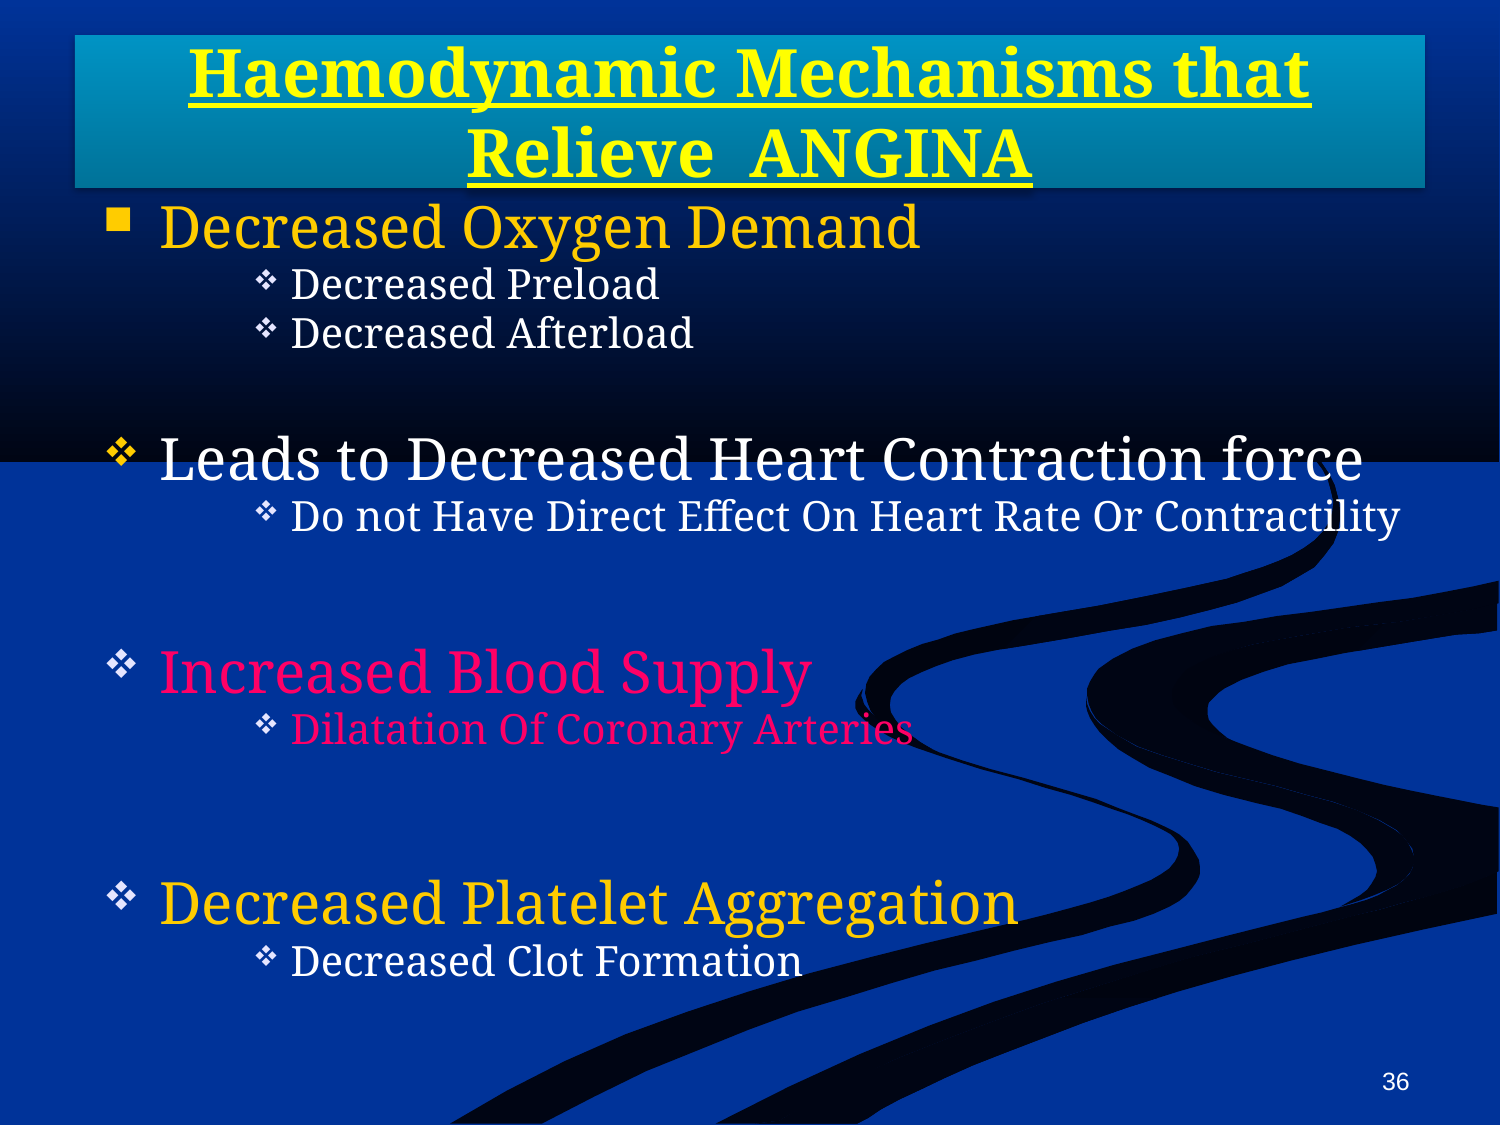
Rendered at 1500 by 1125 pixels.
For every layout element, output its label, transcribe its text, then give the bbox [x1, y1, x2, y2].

text_box Decreased Oxygen Demand Decreased Preload Decreased Afterload Leads to Decreased Heart Contraction force Do not Have Direct Effect On Heart Rate Or Contractility Increased Blood Supply Dilatation Of Coronary Arteries Decreased Platelet Aggregation Decreased Clot Formation [88, 196, 1424, 1071]
slide_number 36 [1074, 1025, 1425, 1104]
text_box Haemodynamic Mechanisms that Relieve ANGINA [74, 35, 1425, 188]
